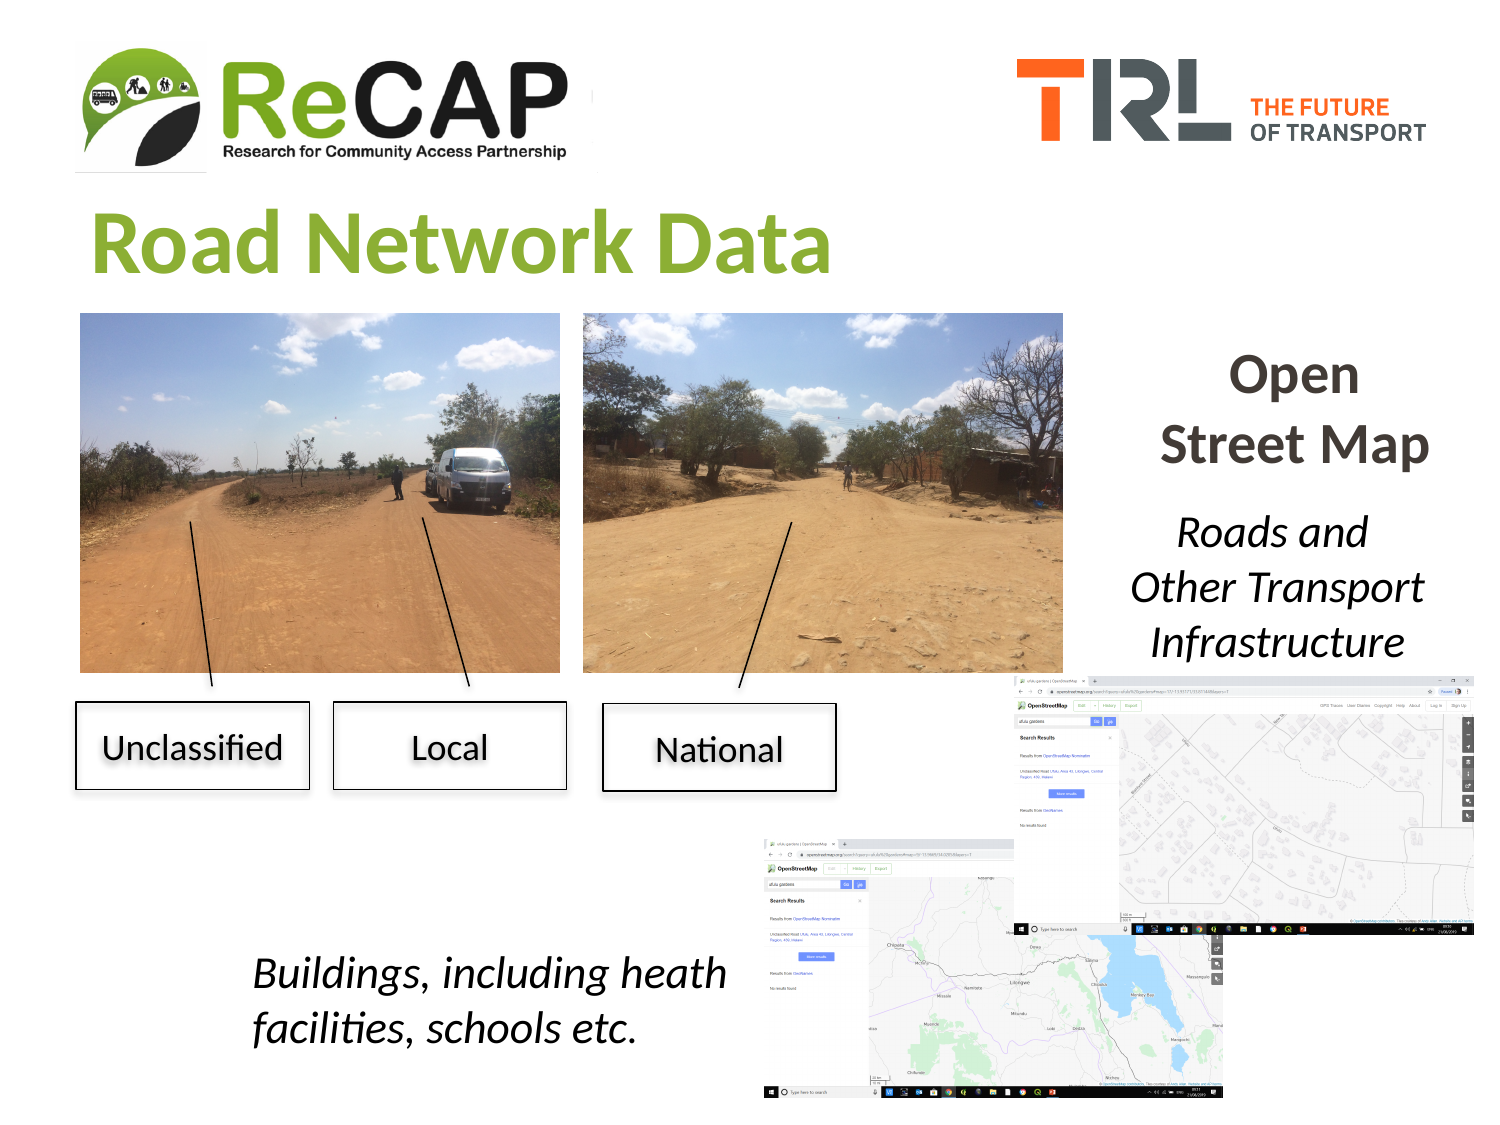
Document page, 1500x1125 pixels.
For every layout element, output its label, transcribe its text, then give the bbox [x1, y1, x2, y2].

text_box Open Street Map [1135, 327, 1456, 489]
text_box National [602, 703, 837, 792]
picture [764, 676, 1474, 1098]
picture [582, 312, 1063, 673]
text_box Roads and Other Transport Infrastructure [1099, 493, 1456, 674]
picture [1017, 59, 1426, 141]
text_box Buildings, including heath facilities, schools etc. [237, 935, 758, 1061]
text_box Unclassified [75, 701, 310, 790]
text_box Local [333, 701, 567, 790]
text_box Road Network Data [74, 167, 1425, 306]
picture [79, 312, 560, 673]
picture [75, 41, 598, 167]
